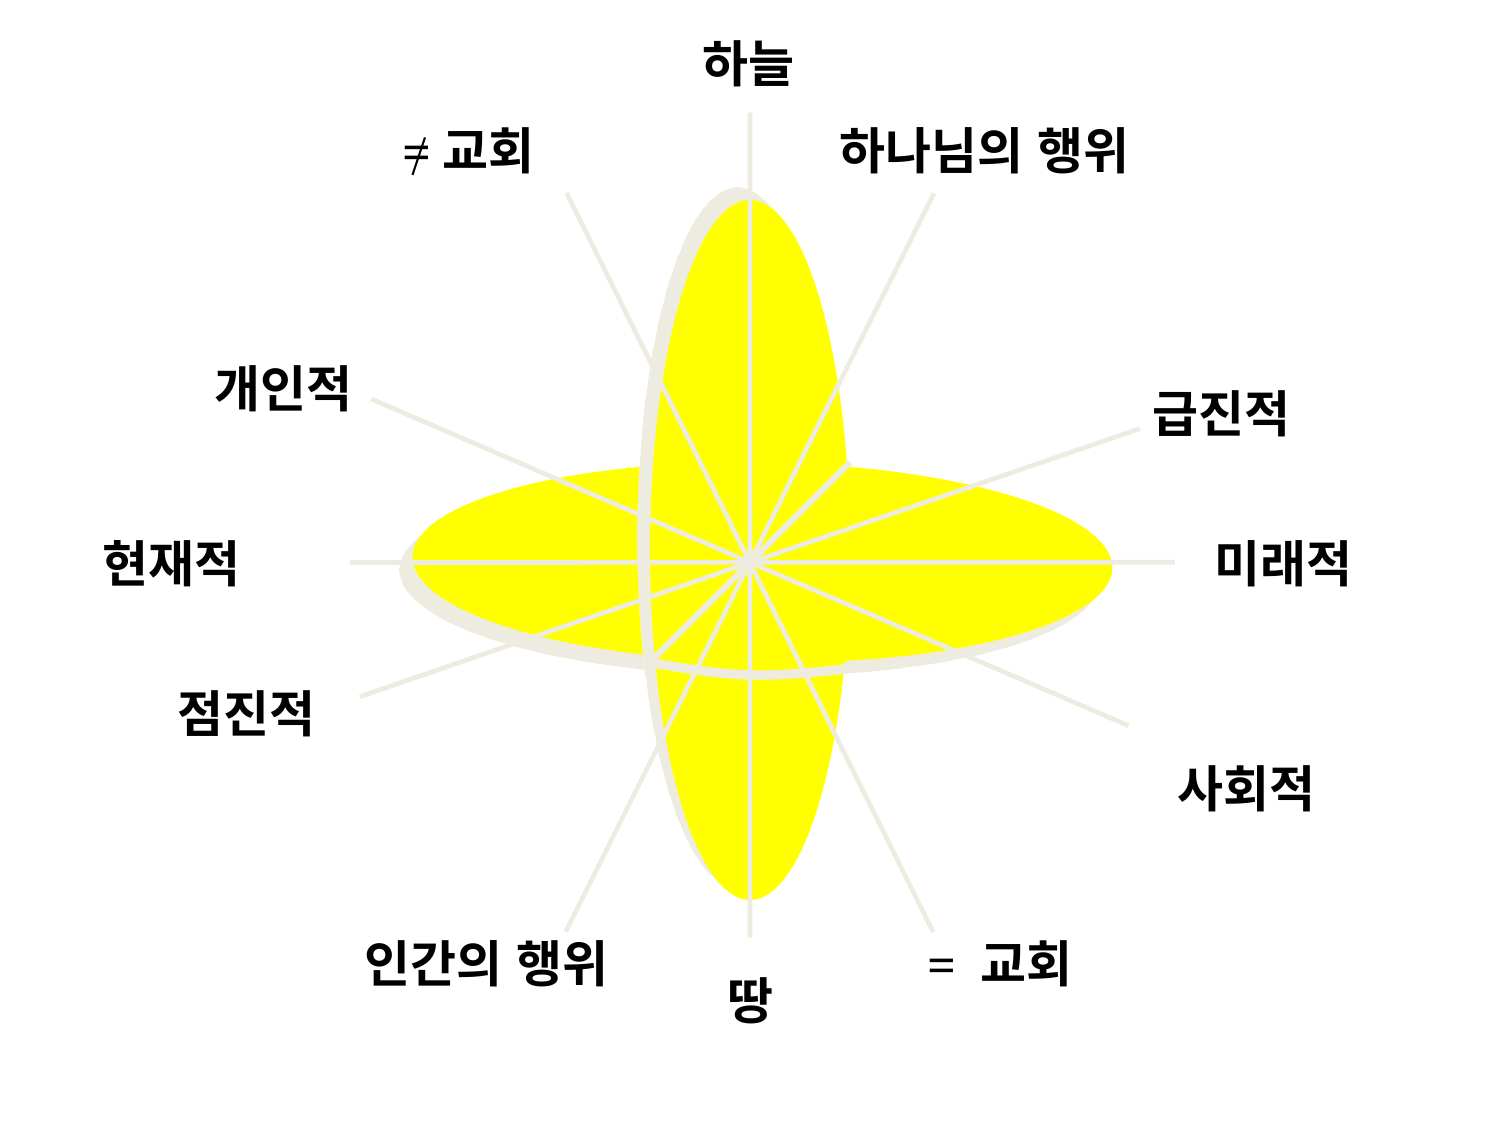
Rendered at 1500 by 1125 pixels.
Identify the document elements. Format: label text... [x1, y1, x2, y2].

text_box 급진적 [1137, 374, 1500, 450]
text_box [751, 200, 851, 562]
text_box [650, 199, 750, 562]
text_box = 교회 [912, 924, 1113, 1000]
text_box 인간의 행위 [350, 924, 688, 1000]
text_box 미래적 [1199, 524, 1500, 600]
text_box 현재적 [87, 524, 288, 600]
text_box [650, 563, 750, 665]
text_box 땅 [712, 962, 913, 1038]
text_box [655, 664, 750, 900]
text_box [413, 563, 643, 655]
text_box 사회적 [1162, 749, 1500, 825]
text_box =교회 [387, 112, 588, 188]
text_box [751, 563, 850, 667]
text_box 개인적 [200, 349, 400, 425]
text_box [848, 466, 1112, 562]
text_box 하나님의 행위 [824, 112, 1263, 188]
text_box [649, 662, 853, 676]
text_box [751, 670, 844, 900]
text_box [412, 466, 639, 562]
text_box [845, 563, 1113, 661]
text_box 점진적 [162, 674, 363, 750]
text_box 하늘 [687, 24, 950, 100]
